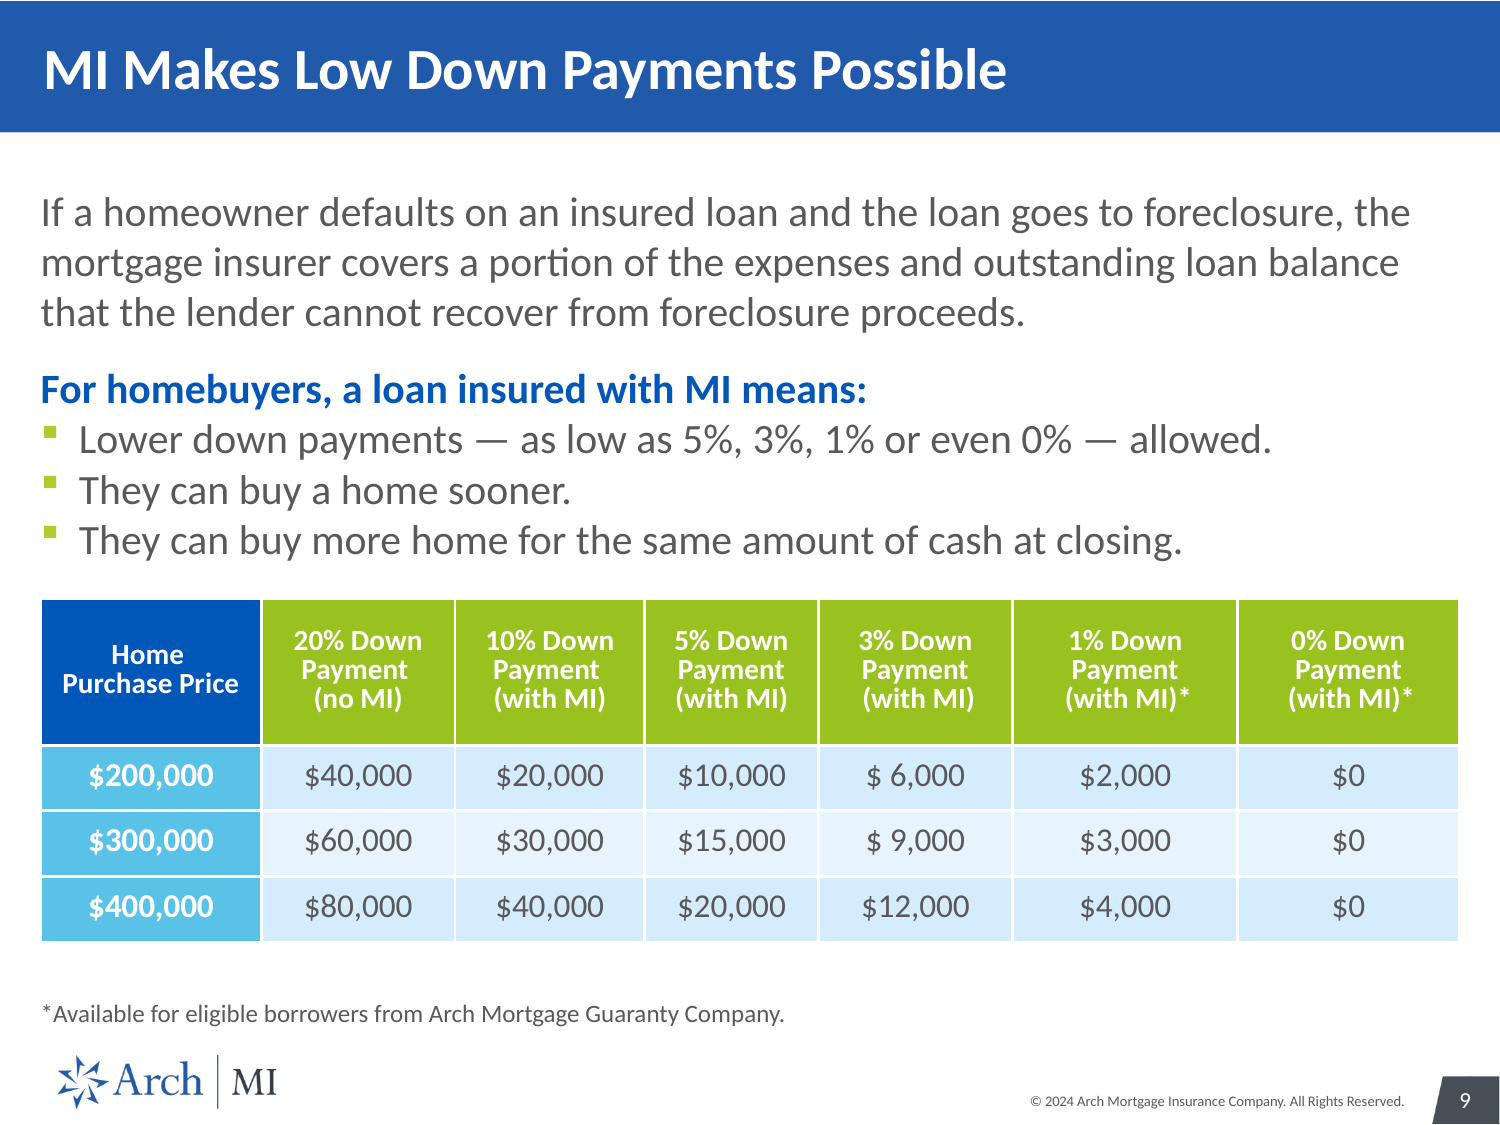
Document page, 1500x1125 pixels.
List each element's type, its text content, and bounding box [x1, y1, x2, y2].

table_cell $3,000 [1014, 812, 1236, 875]
table_cell $10,000 [646, 747, 817, 809]
table_cell $0 [1239, 812, 1458, 875]
table_header 10% Down Payment (with MI) [456, 600, 643, 744]
table_cell $40,000 [456, 878, 643, 941]
table_cell $ 9,000 [820, 812, 1011, 875]
table_header 20% Down Payment (no MI) [263, 600, 454, 744]
table_cell $4,000 [1014, 878, 1236, 941]
title MI Makes Low Down Payments Possible [28, 0, 1463, 133]
table_header 5% Down Payment (with MI) [646, 600, 817, 744]
table_cell $30,000 [456, 812, 643, 875]
text_box *Available for eligible borrowers from Arch Mortgage Guaranty Company. [40, 997, 1397, 1035]
table_cell $80,000 [263, 878, 454, 941]
table_cell $200,000 [42, 747, 260, 809]
table_cell $40,000 [263, 747, 454, 809]
table_header 1% Down Payment (with MI)* [1014, 600, 1236, 744]
table_cell $12,000 [820, 878, 1011, 941]
table_header 0% Down Payment (with MI)* [1239, 600, 1458, 744]
table_cell $0 [1239, 747, 1458, 809]
table_cell $ 6,000 [820, 747, 1011, 809]
table_cell $20,000 [456, 747, 643, 809]
table_cell $2,000 [1014, 747, 1236, 809]
table_cell $60,000 [263, 812, 454, 875]
table_cell $0 [1239, 878, 1458, 941]
table_header Home Purchase Price [42, 600, 260, 744]
table_cell $300,000 [42, 812, 260, 875]
table_cell $400,000 [42, 878, 260, 941]
picture [0, 1, 1500, 1124]
list If a homeowner defaults on an insured loan and the loan goes to foreclosure, the mortgage insurer covers a portion of the expenses and outstanding loan balance that the lender cannot recover from foreclosure proceeds. For homebuyers, a loan insured with MI means: Lower down payments — as low as 5%, 3%, 1% or even 0% — allowed. They can buy a home sooner. They can buy more home for the same amount of cash at closing. [40, 184, 1460, 598]
slide_number 9 [1433, 1078, 1498, 1119]
table_cell $20,000 [646, 878, 817, 941]
table_header 3% Down Payment (with MI) [820, 600, 1011, 744]
table_cell $15,000 [646, 812, 817, 875]
